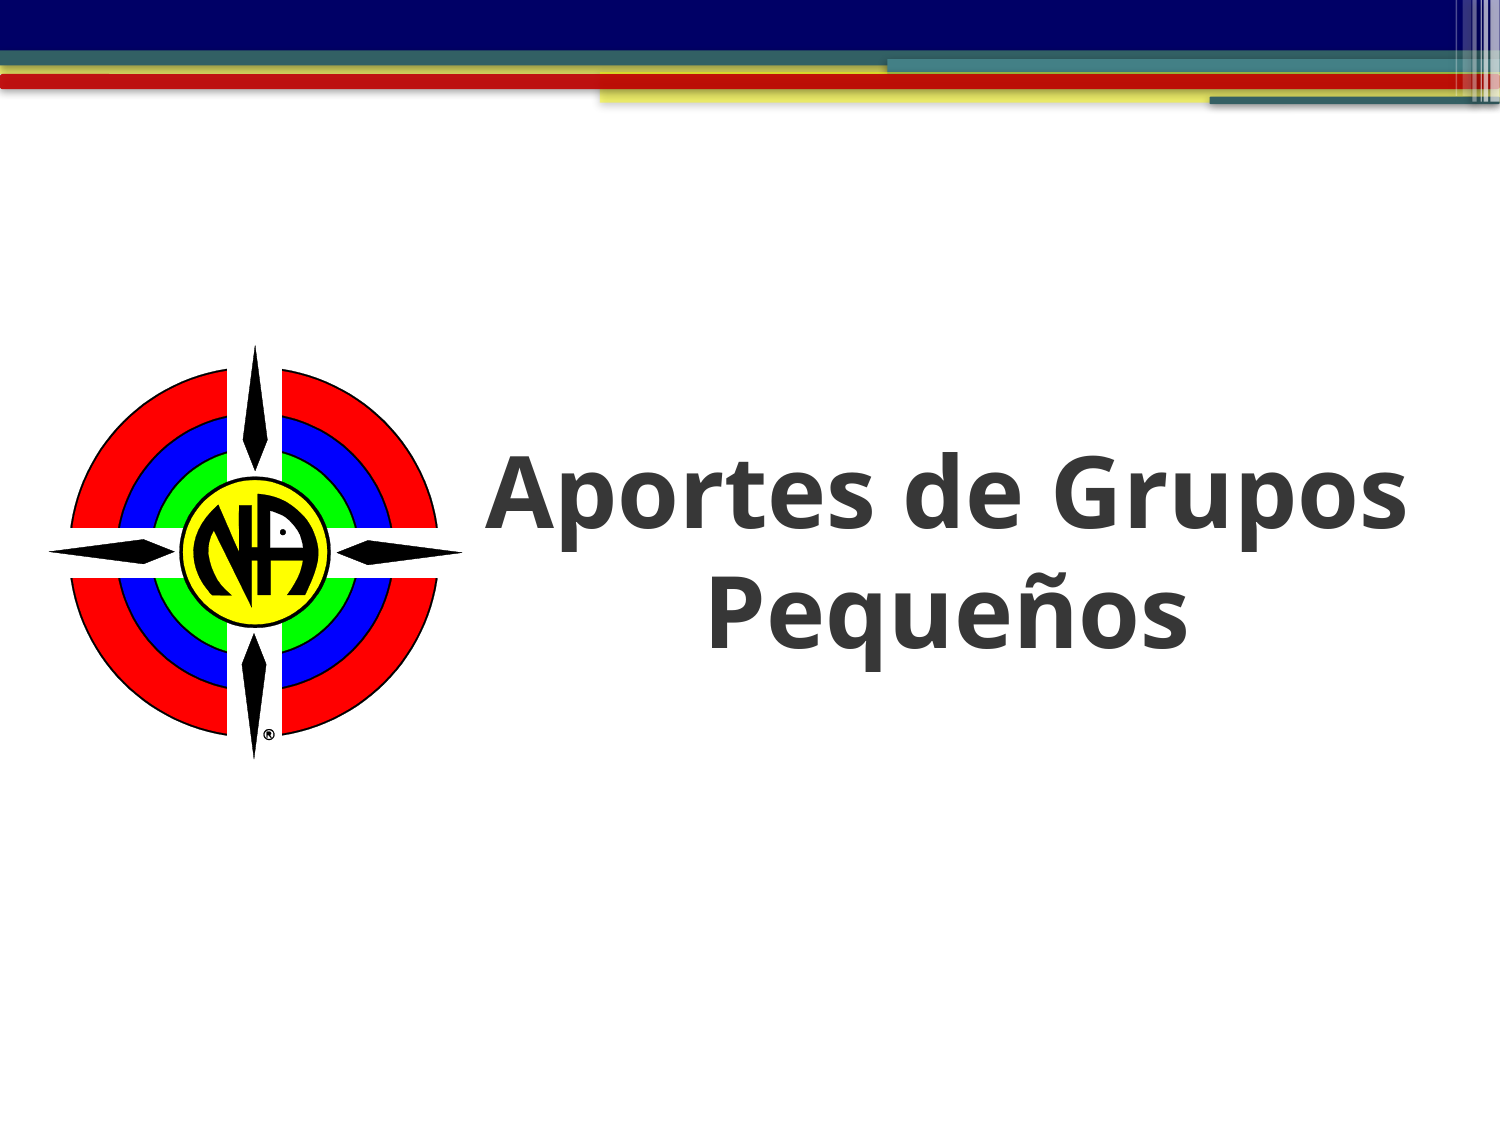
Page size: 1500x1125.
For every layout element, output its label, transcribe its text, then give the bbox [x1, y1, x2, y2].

list Aportes de Grupos Pequeños [501, 421, 1450, 700]
picture [12, 337, 496, 876]
